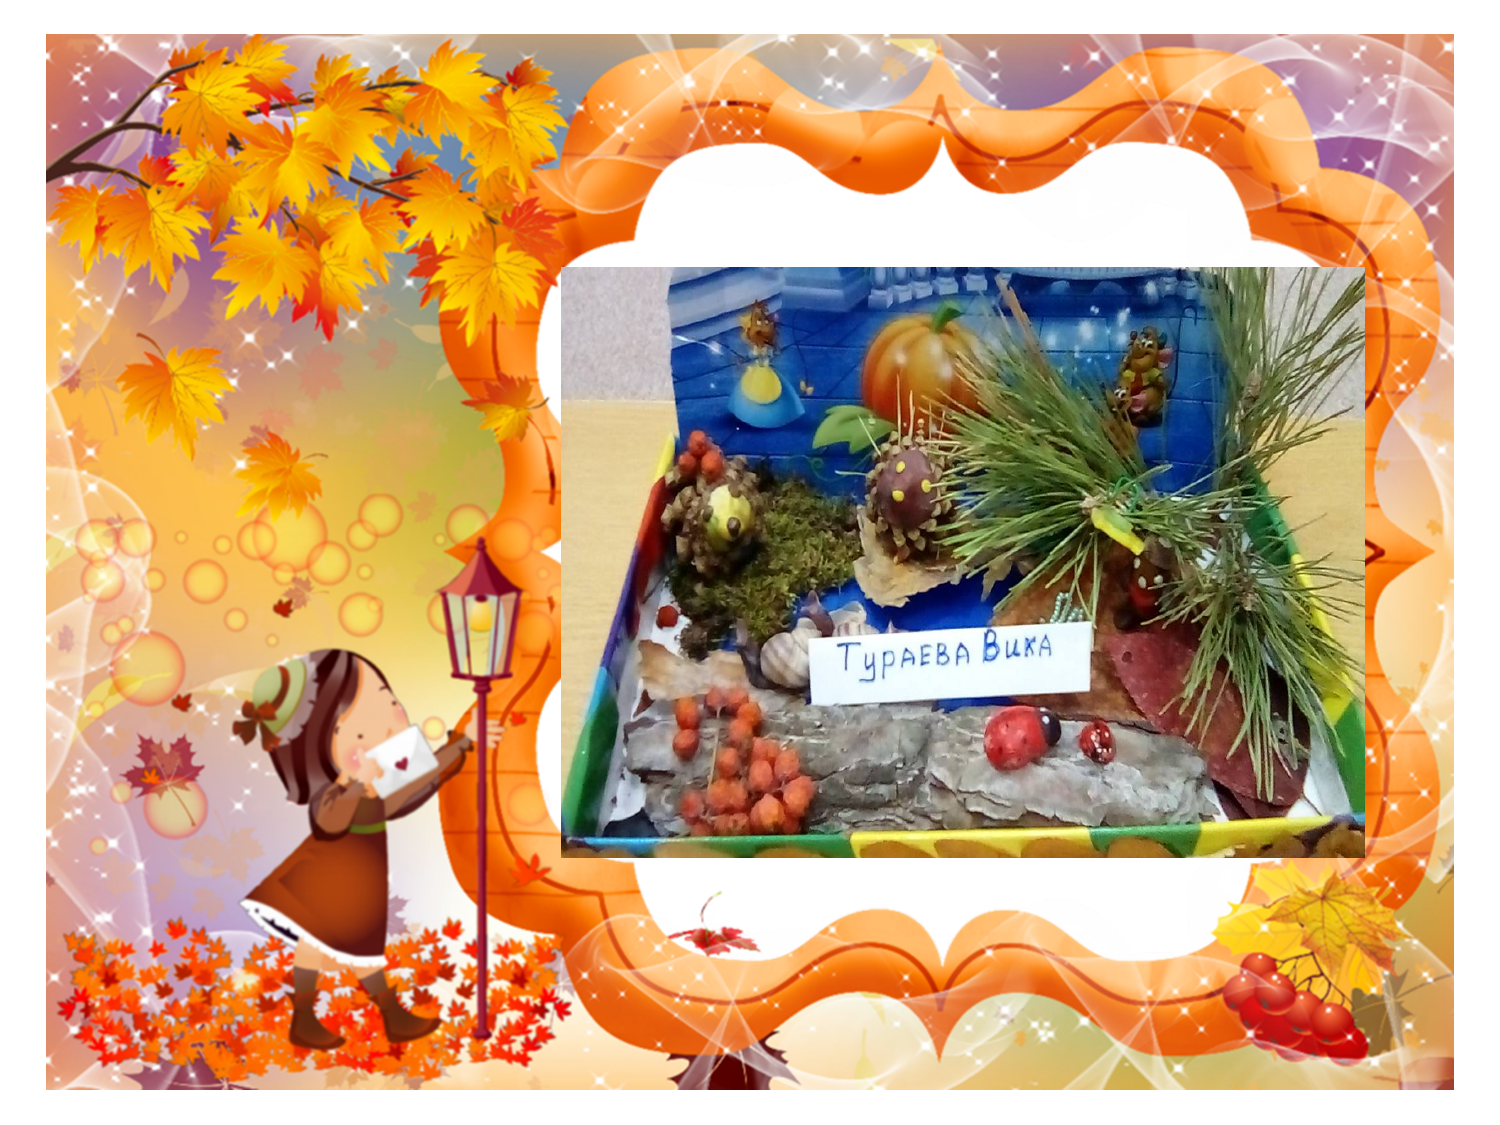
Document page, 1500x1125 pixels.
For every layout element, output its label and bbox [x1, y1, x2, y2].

picture [46, 34, 1454, 1091]
